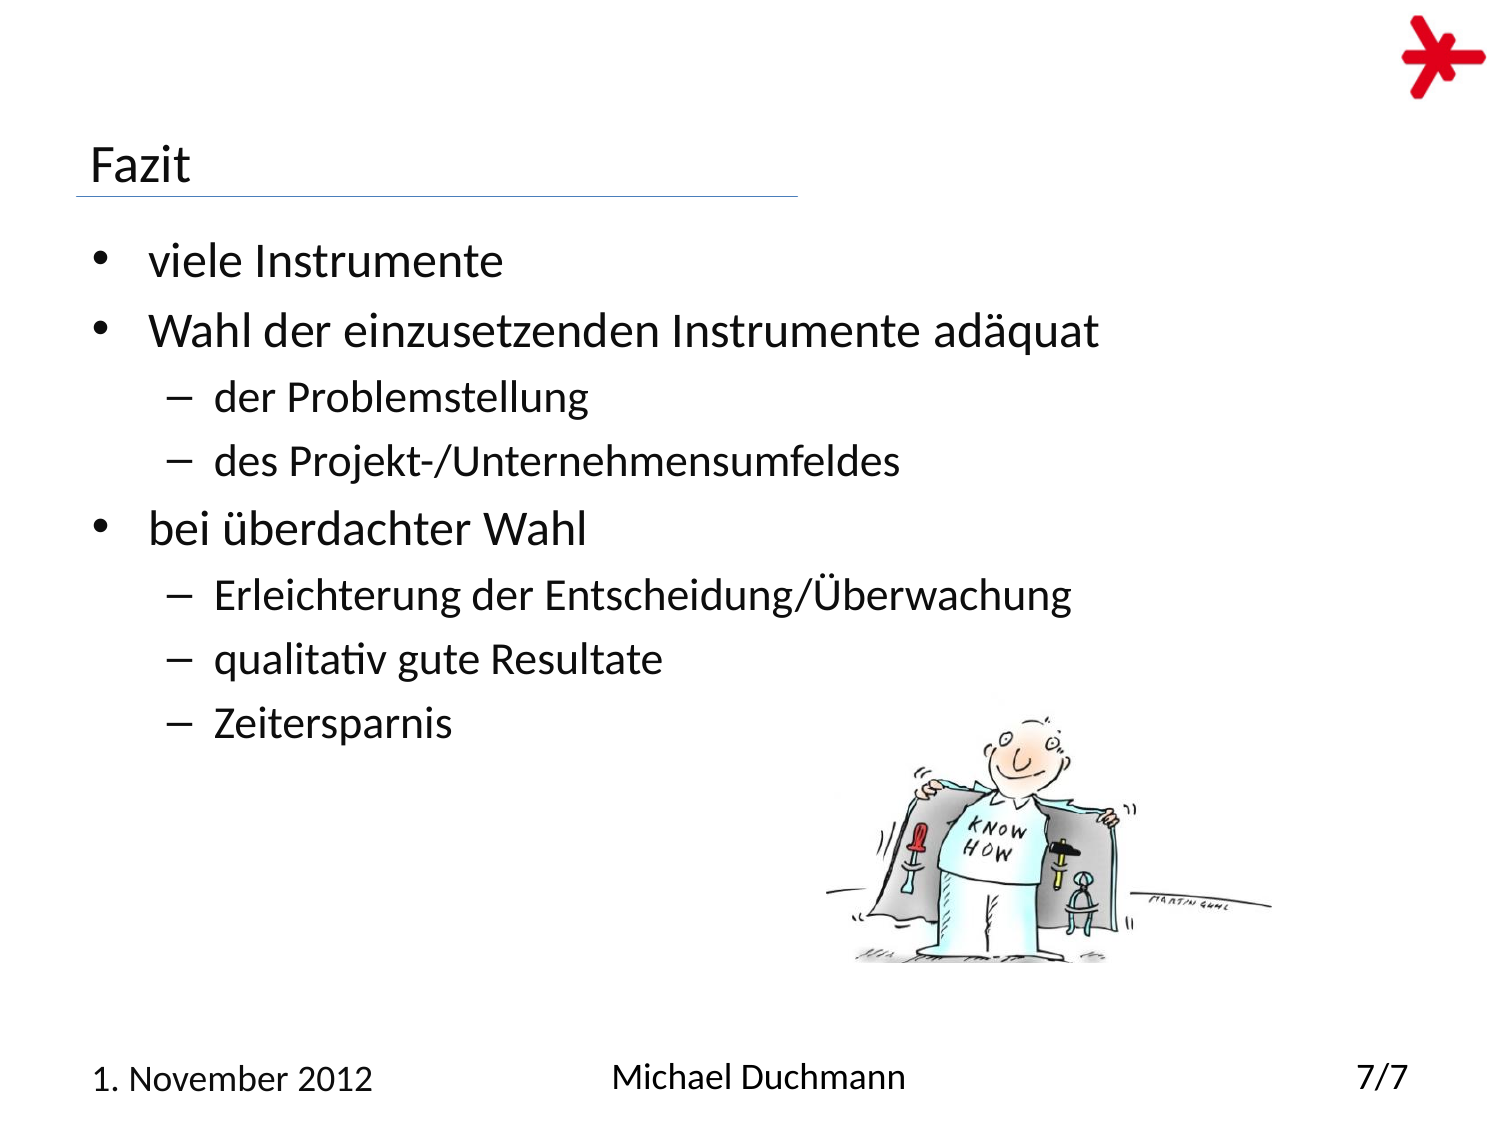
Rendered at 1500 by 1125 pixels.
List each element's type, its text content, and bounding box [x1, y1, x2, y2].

picture [1399, 11, 1487, 102]
title Fazit [75, 113, 1425, 209]
picture [826, 656, 1272, 963]
list viele Instrumente Wahl der einzusetzenden Instrumente adäquat der Problemstellung des Projekt-/Unternehmensumfeldes bei überdachter Wahl Erleichterung der Entscheidung/Überwachung qualitativ gute Resultate Zeitersparnis [76, 219, 1424, 882]
